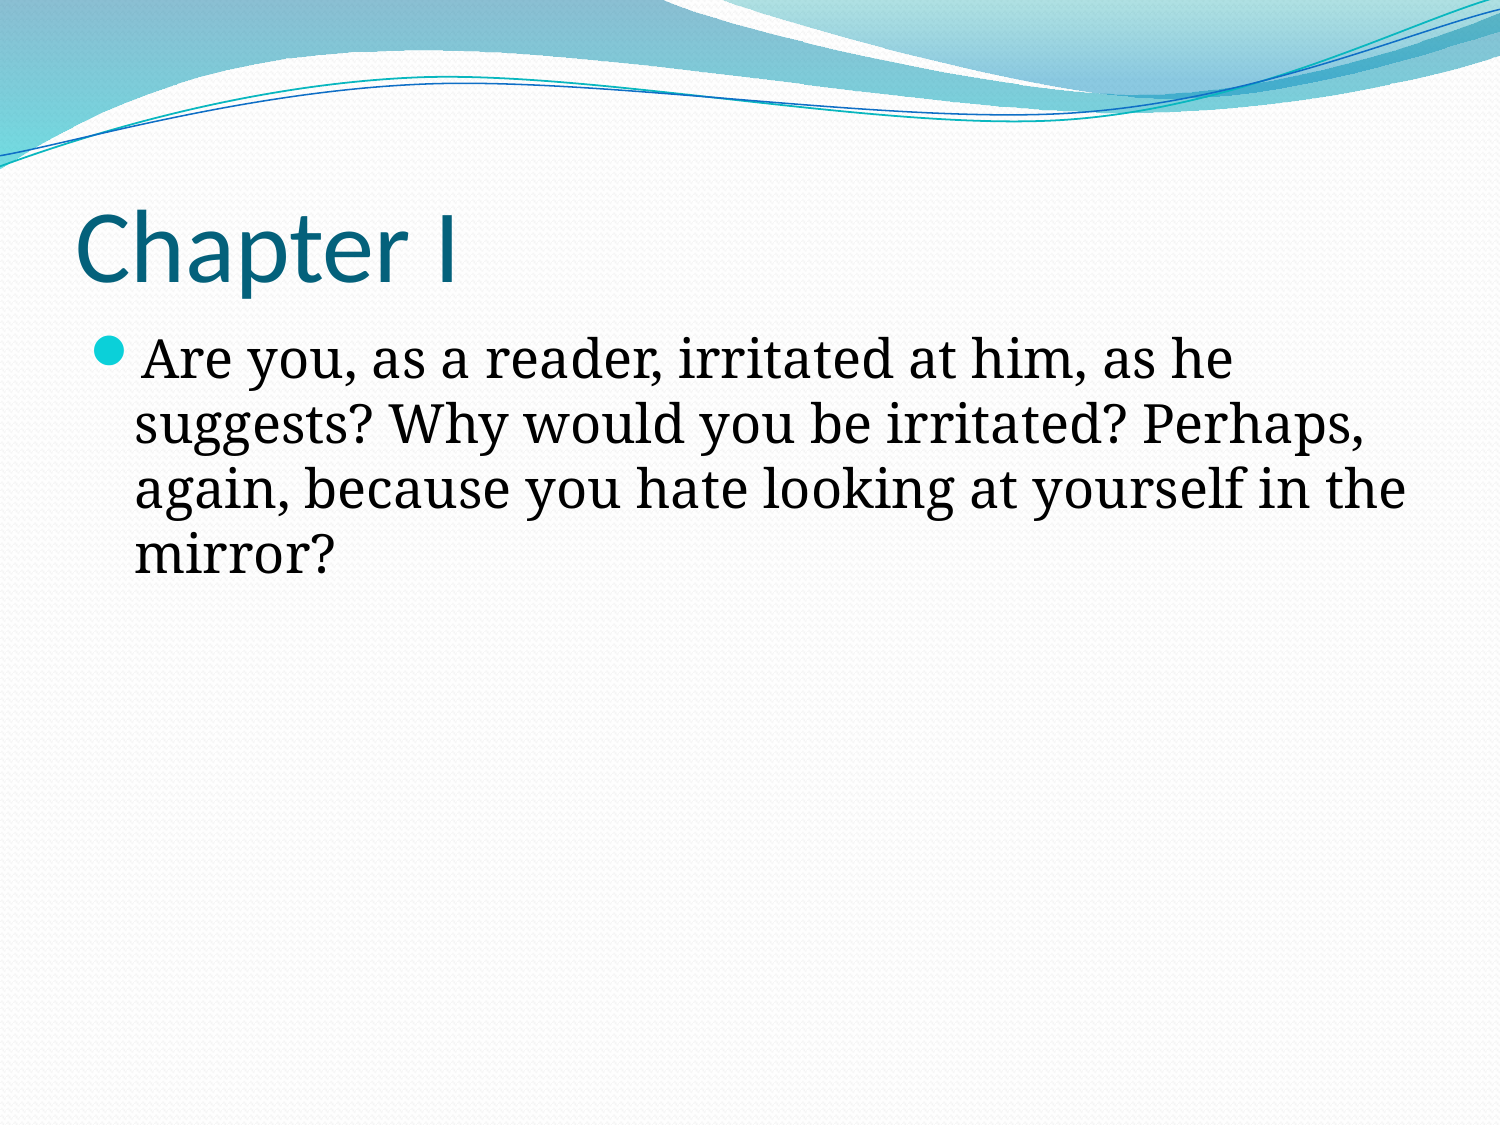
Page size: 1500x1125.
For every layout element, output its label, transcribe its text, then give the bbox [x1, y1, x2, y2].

title Chapter I [75, 115, 1425, 303]
list Are you, as a reader, irritated at him, as he suggests? Why would you be irritated? Perhaps, again, because you hate looking at yourself in the mirror? [75, 317, 1425, 1038]
